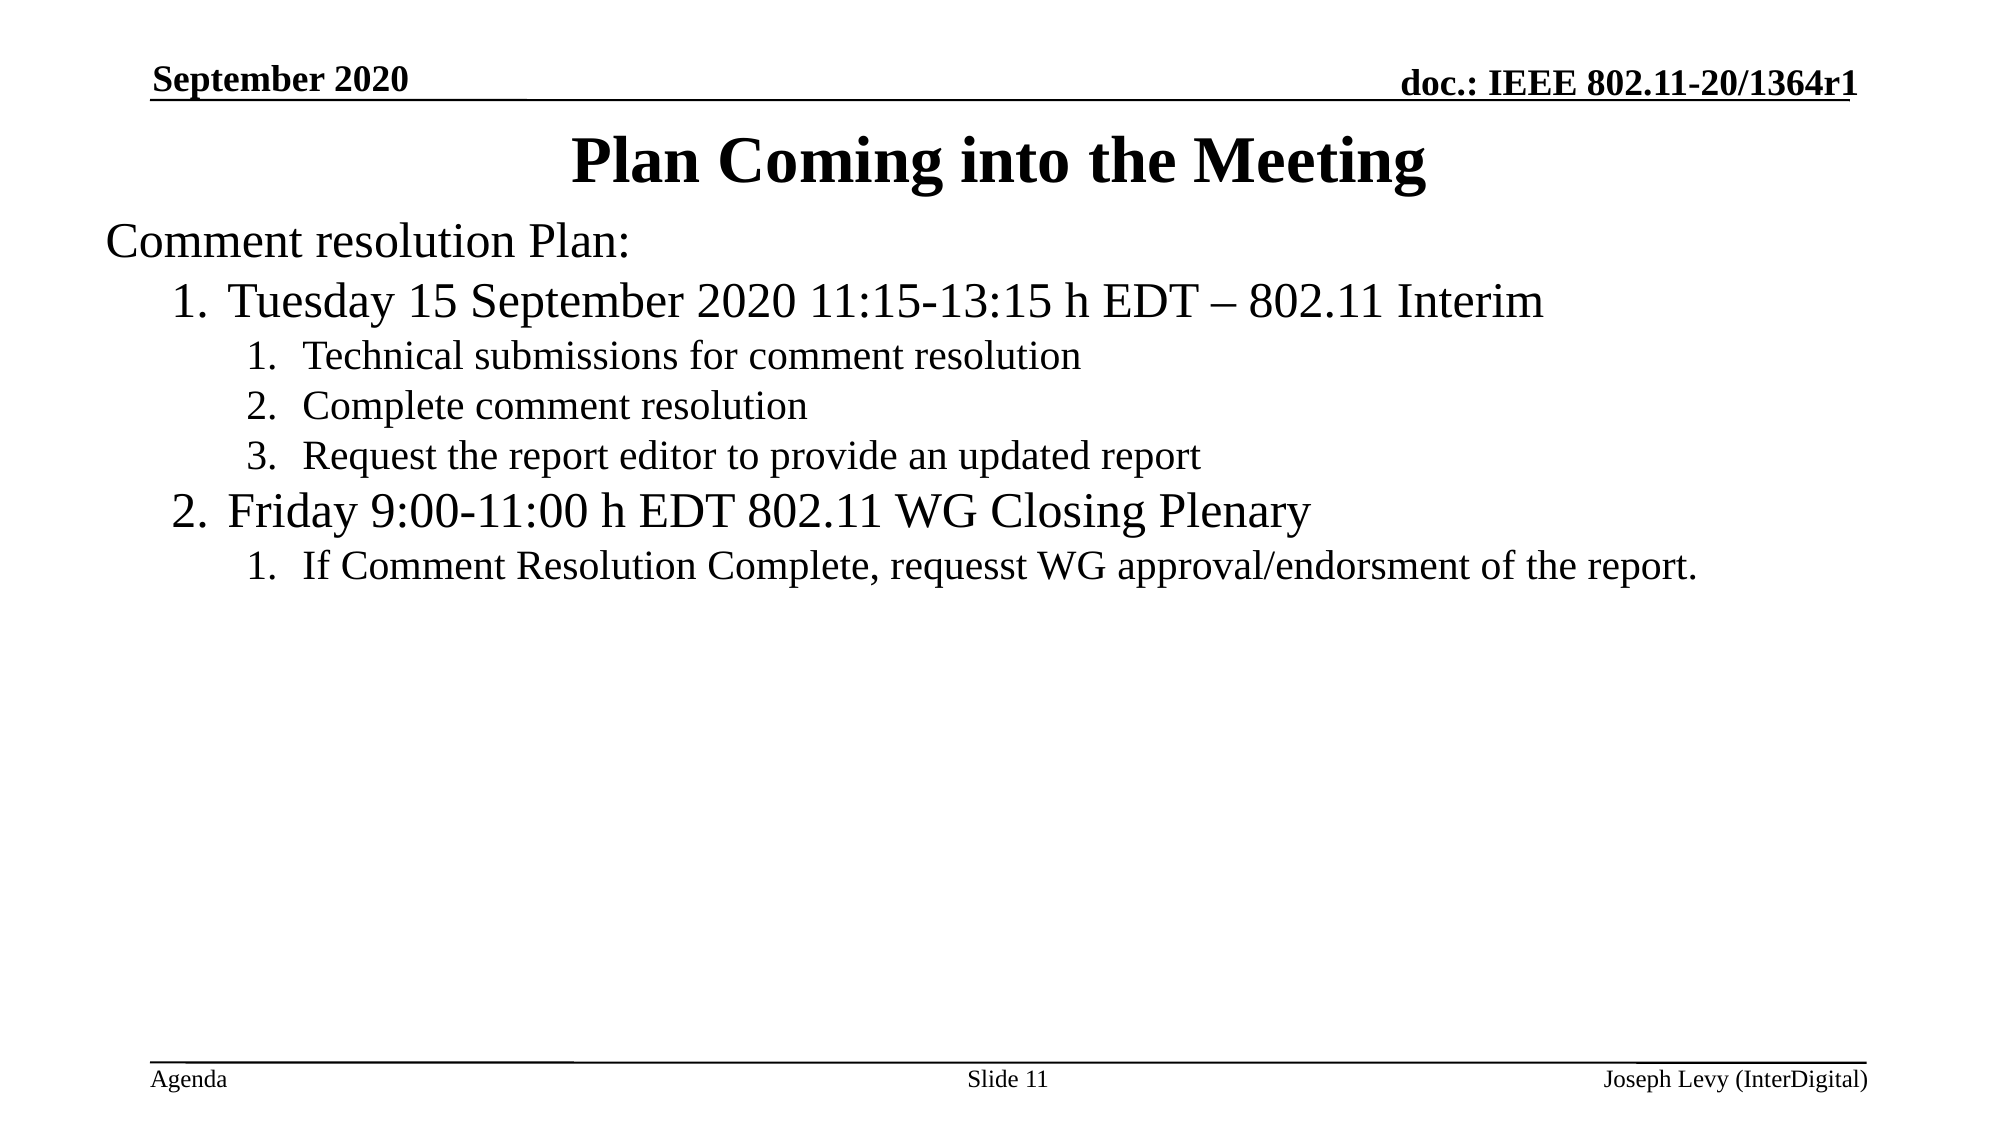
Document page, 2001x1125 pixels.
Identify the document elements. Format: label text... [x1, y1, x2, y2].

footer Joseph Levy (InterDigital) [1171, 1061, 1869, 1093]
slide_number Slide 11 [950, 1061, 1067, 1123]
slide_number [152, 54, 563, 100]
title Plan Coming into the Meeting [149, 112, 1850, 199]
list Comment resolution Plan: Tuesday 15 September 2020 11:15-13:15 h EDT – 802.11 Interim Technical submissions for comment resolution Complete comment resolution Request the report editor to provide an updated report Friday 9:00-11:00 h EDT 802.11 WG Closing Plenary If Comment Resolution Complete, requesst WG approval/endorsment of the report. [24, 199, 1938, 1063]
